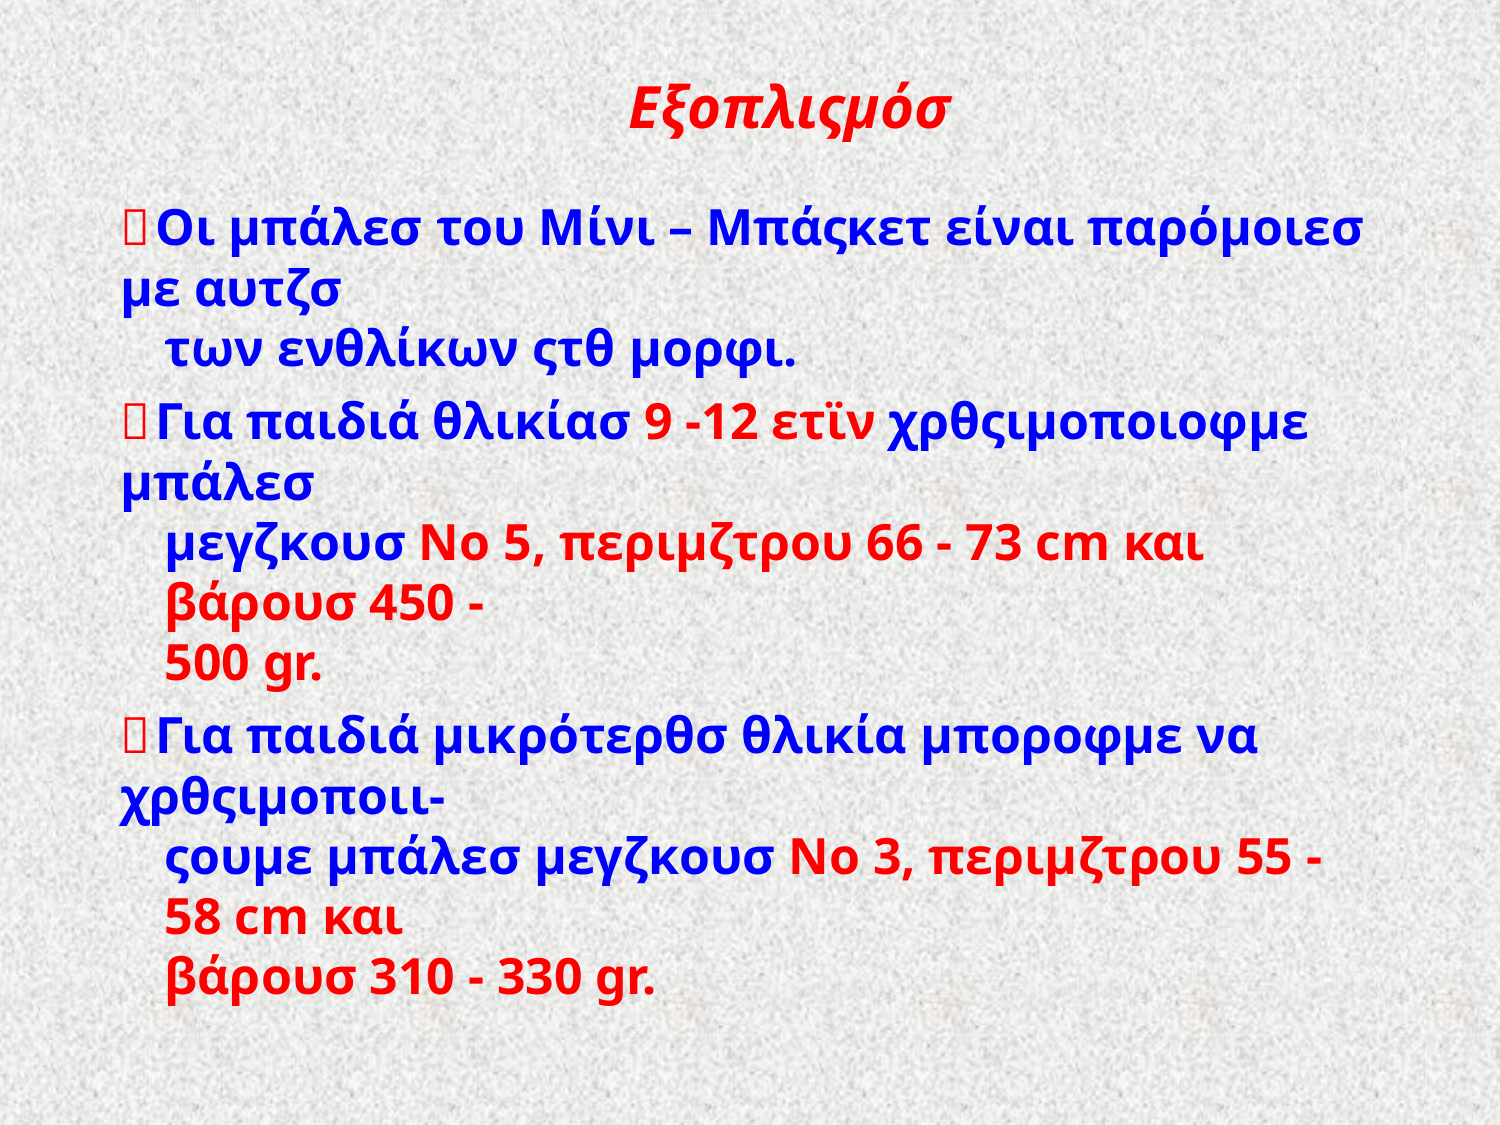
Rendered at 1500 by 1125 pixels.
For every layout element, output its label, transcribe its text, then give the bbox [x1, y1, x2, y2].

text_box Οι μπάλεσ του Μίνι – Μπάςκετ είναι παρόμοιεσ με αυτζσ των ενθλίκων ςτθ μορφι. Για παιδιά θλικίασ 9 -12 ετϊν χρθςιμοποιοφμε μπάλεσ μεγζκουσ No 5, περιμζτρου 66 - 73 cm και βάρουσ 450 - 500 gr. Για παιδιά μικρότερθσ θλικία μποροφμε να χρθςιμοποιι- ςουμε μπάλεσ μεγζκουσ No 3, περιμζτρου 55 - 58 cm και βάρουσ 310 - 330 gr. [120, 194, 1386, 1005]
text_box Εξοπλιςμόσ [472, 69, 1039, 141]
text_box [0, 0, 1500, 1125]
